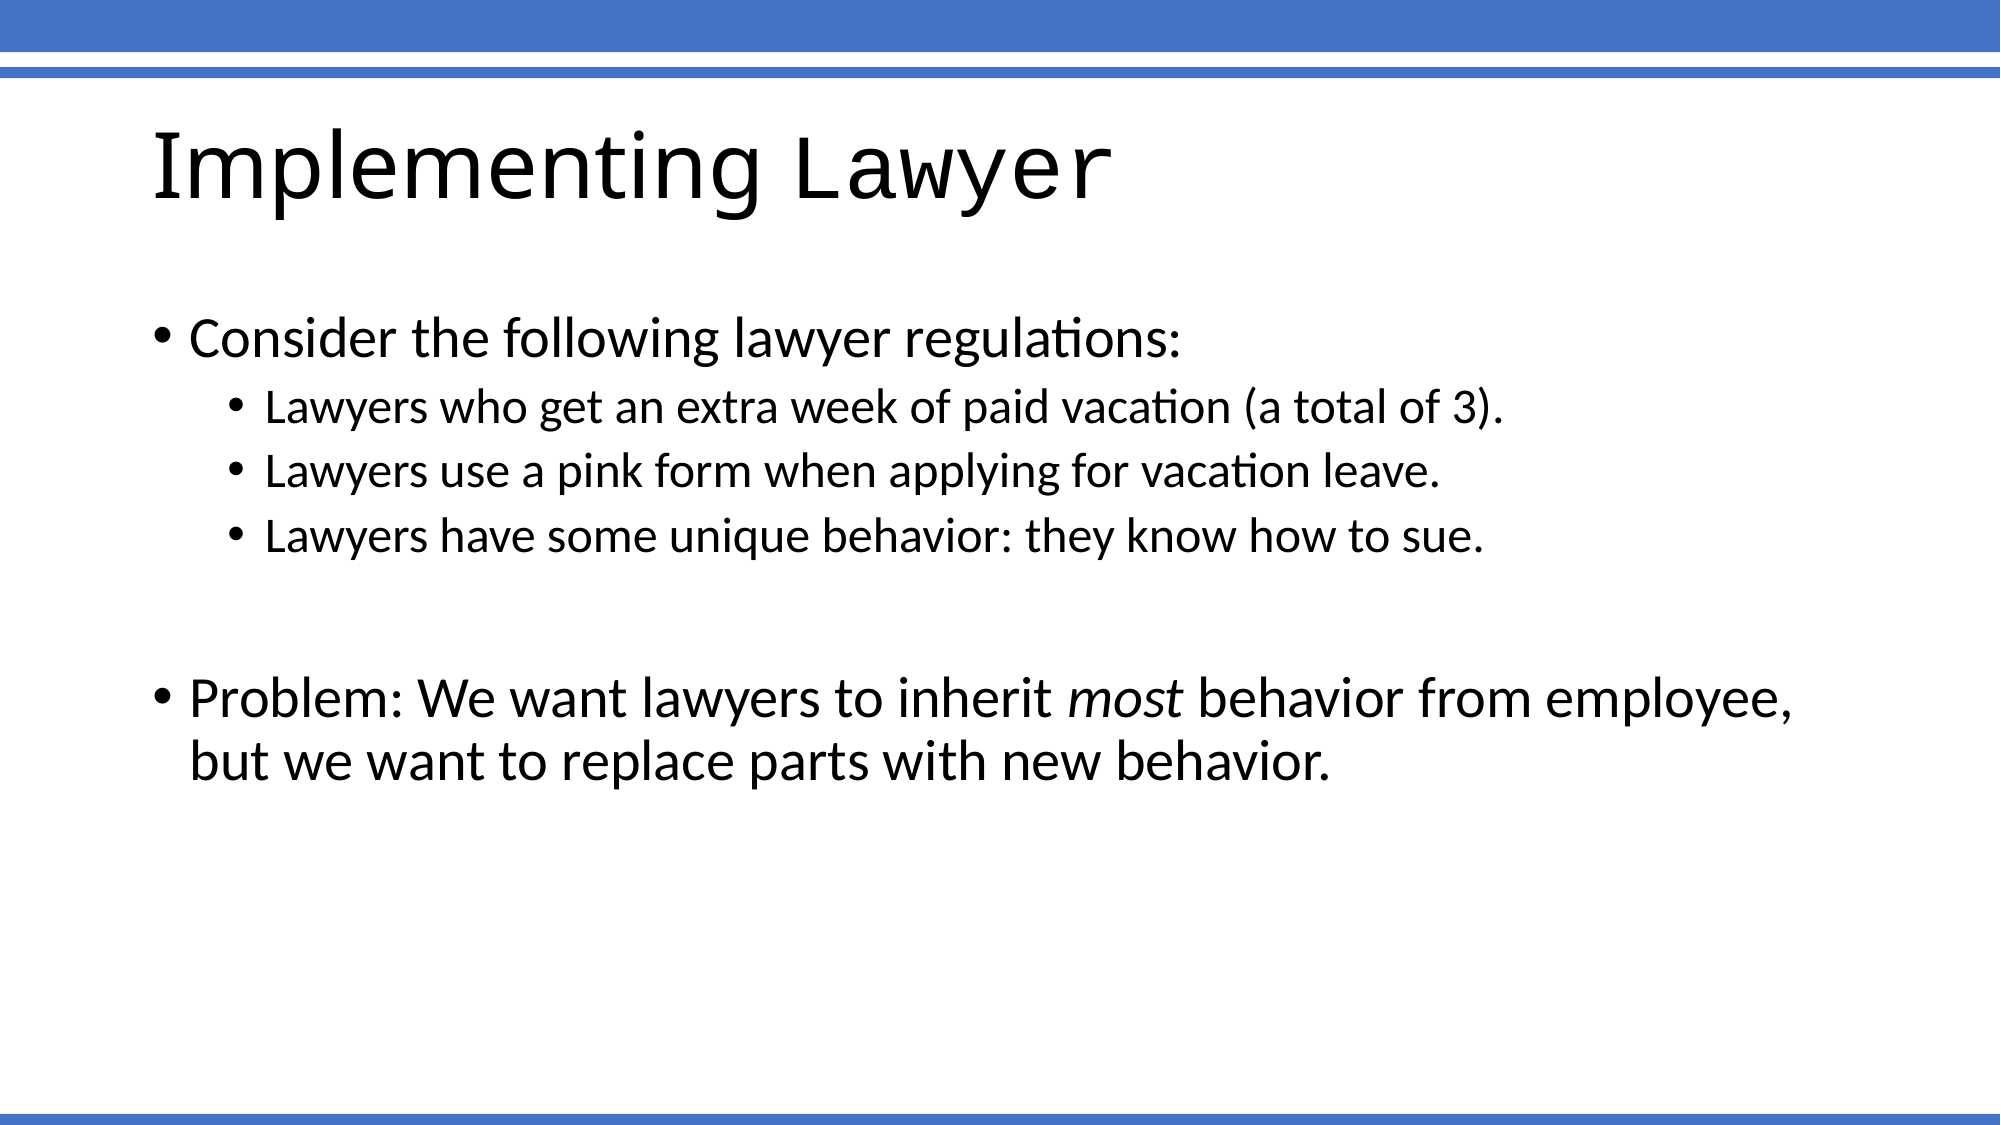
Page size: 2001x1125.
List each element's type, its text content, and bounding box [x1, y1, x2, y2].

title Implementing Lawyer [137, 59, 1863, 278]
list Consider the following lawyer regulations: Lawyers who get an extra week of paid vacation (a total of 3). Lawyers use a pink form when applying for vacation leave. Lawyers have some unique behavior: they know how to sue. Problem: We want lawyers to inherit most behavior from employee, but we want to replace parts with new behavior. [137, 299, 1863, 1014]
